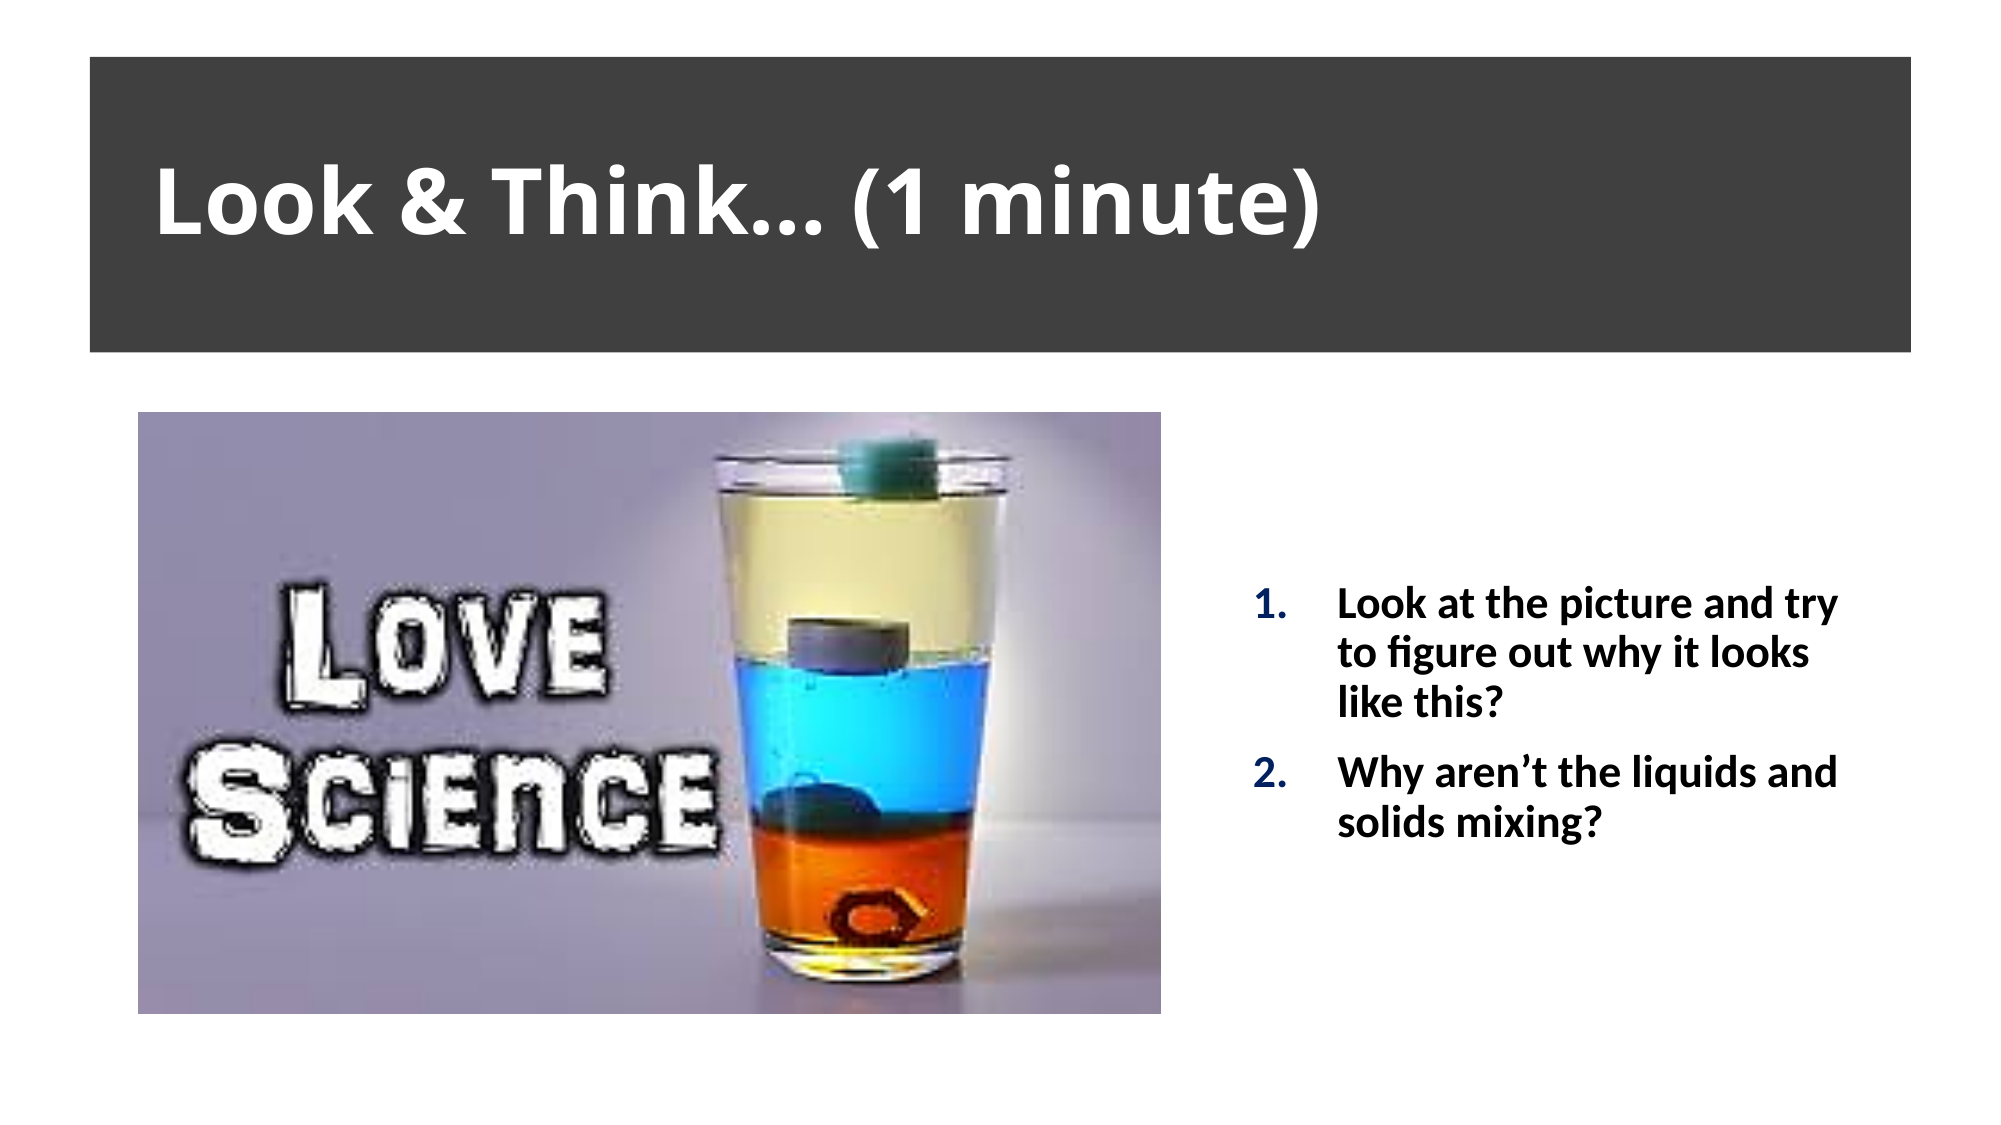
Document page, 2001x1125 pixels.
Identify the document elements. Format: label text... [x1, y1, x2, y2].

picture [137, 412, 1161, 1014]
text_box [89, 56, 1912, 353]
list Look at the picture and try to figure out why it looks like this? Why aren’t the liquids and solids mixing? [1237, 412, 1862, 1014]
title Look & Think… (1 minute) [137, 96, 1863, 314]
